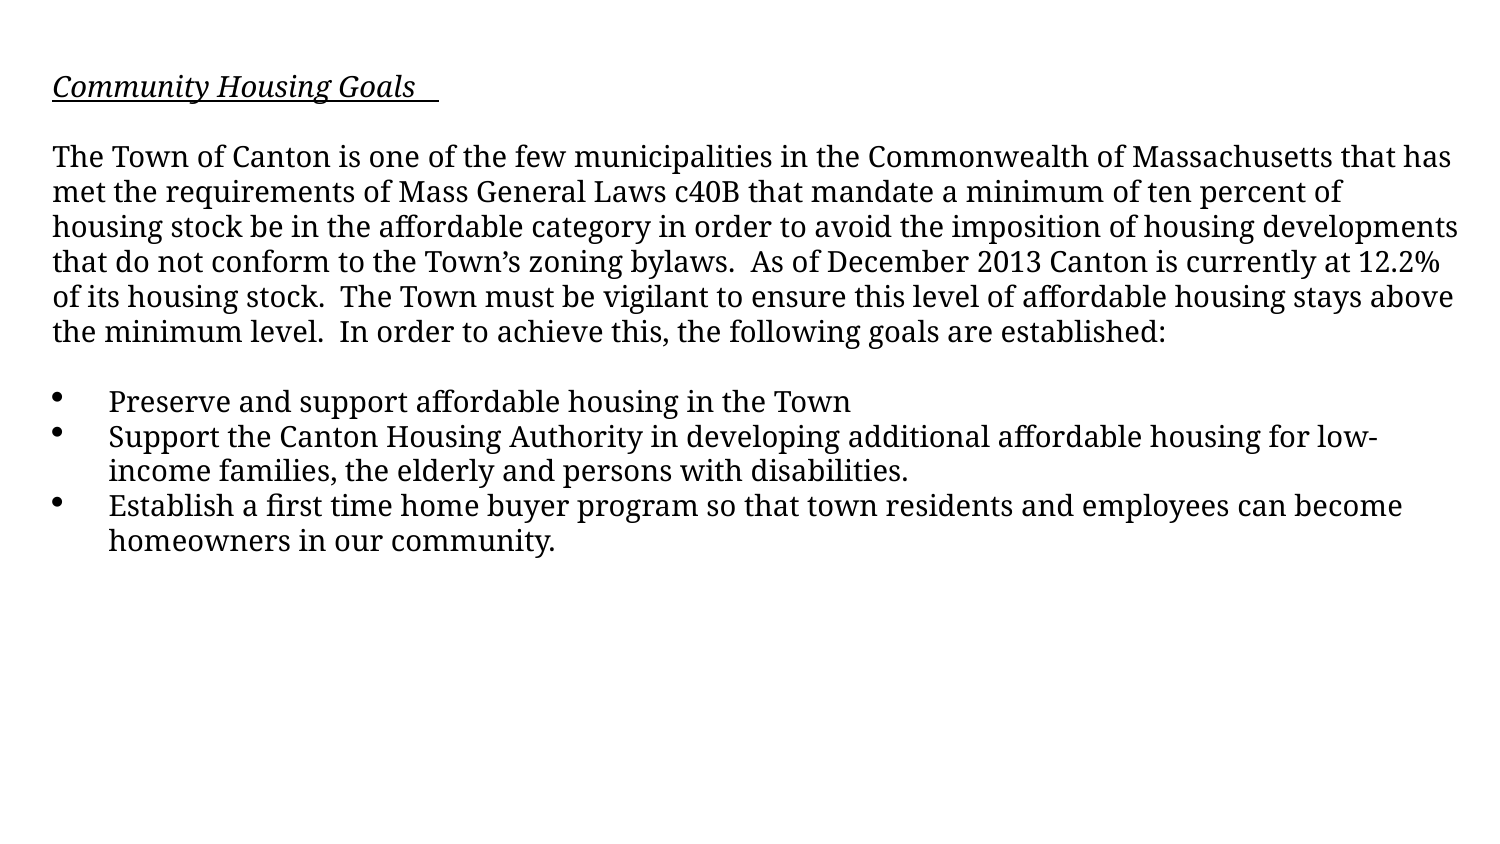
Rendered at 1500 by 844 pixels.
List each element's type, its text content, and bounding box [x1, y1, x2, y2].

text_box Community Housing Goals The Town of Canton is one of the few municipalities in the Commonwealth of Massachusetts that has met the requirements of Mass General Laws c40B that mandate a minimum of ten percent of housing stock be in the affordable category in order to avoid the imposition of housing developments that do not conform to the Town’s zoning bylaws. As of December 2013 Canton is currently at 12.2% of its housing stock. The Town must be vigilant to ensure this level of affordable housing stays above the minimum level. In order to achieve this, the following goals are established: Preserve and support affordable housing in the Town Support the Canton Housing Authority in developing additional affordable housing for low-income families, the elderly and persons with disabilities. Establish a first time home buyer program so that town residents and employees can become homeowners in our community. [37, 60, 1475, 565]
